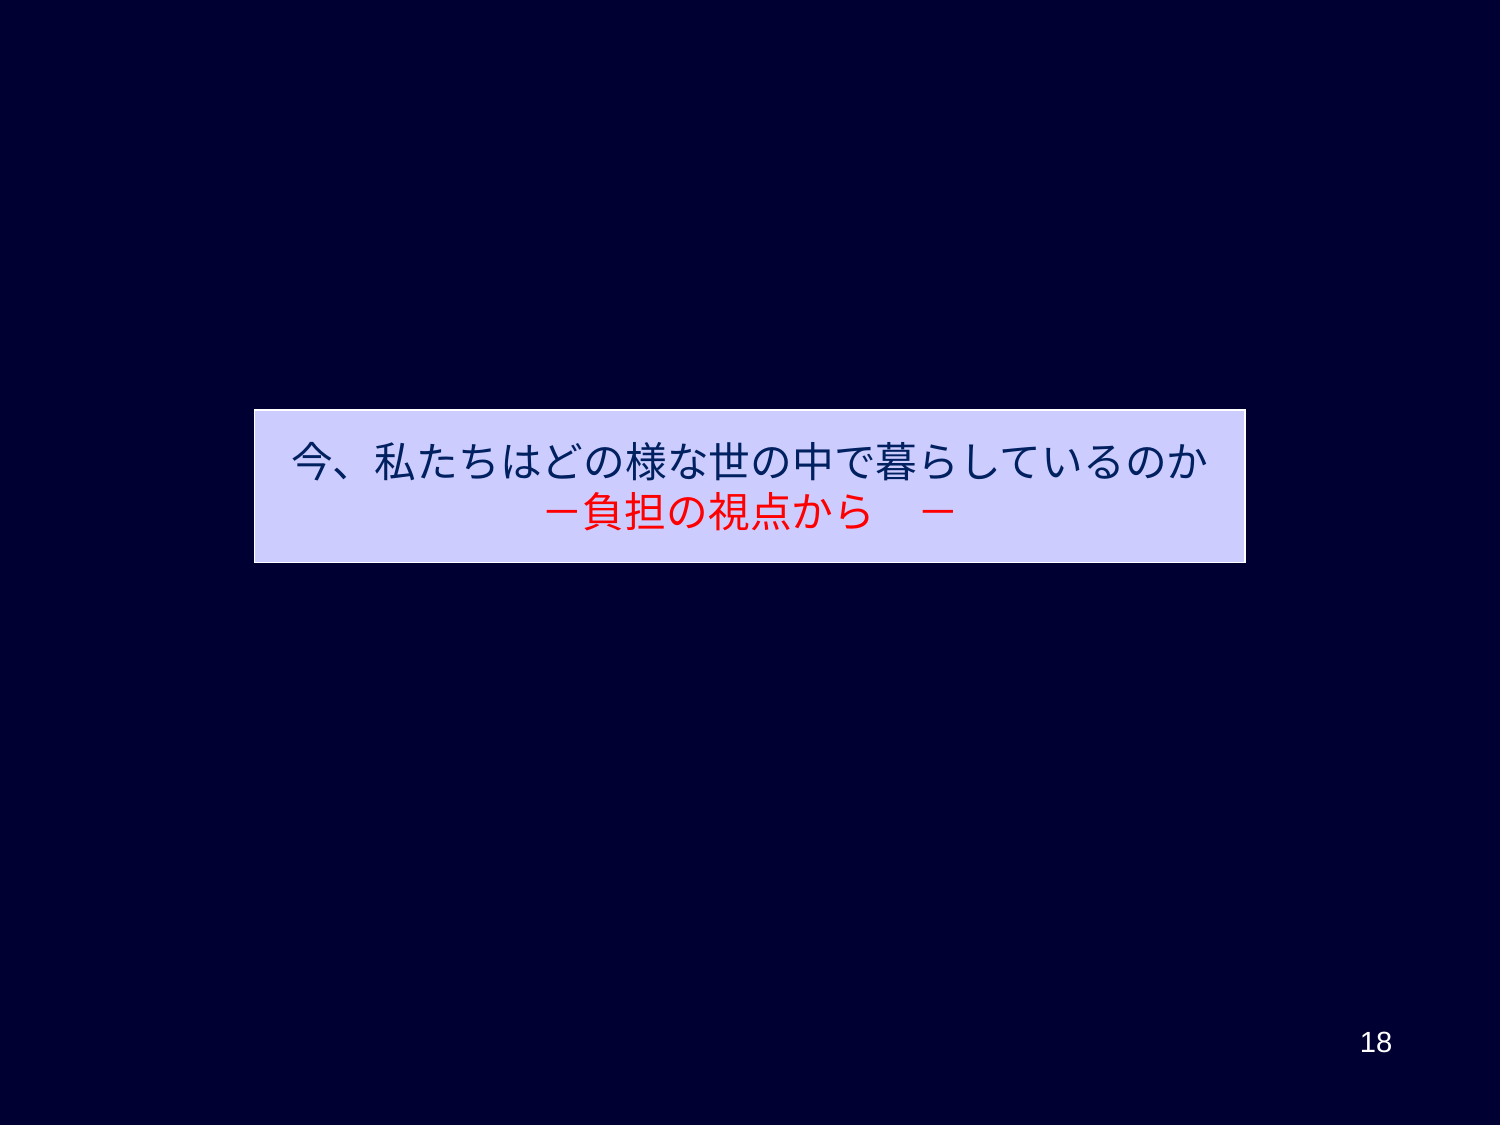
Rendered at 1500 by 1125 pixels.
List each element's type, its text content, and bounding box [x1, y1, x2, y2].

text_box 18 [1057, 1015, 1407, 1094]
text_box 今、私たちはどの様な世の中で暮らしているのか －負担の視点から － [254, 410, 1246, 563]
